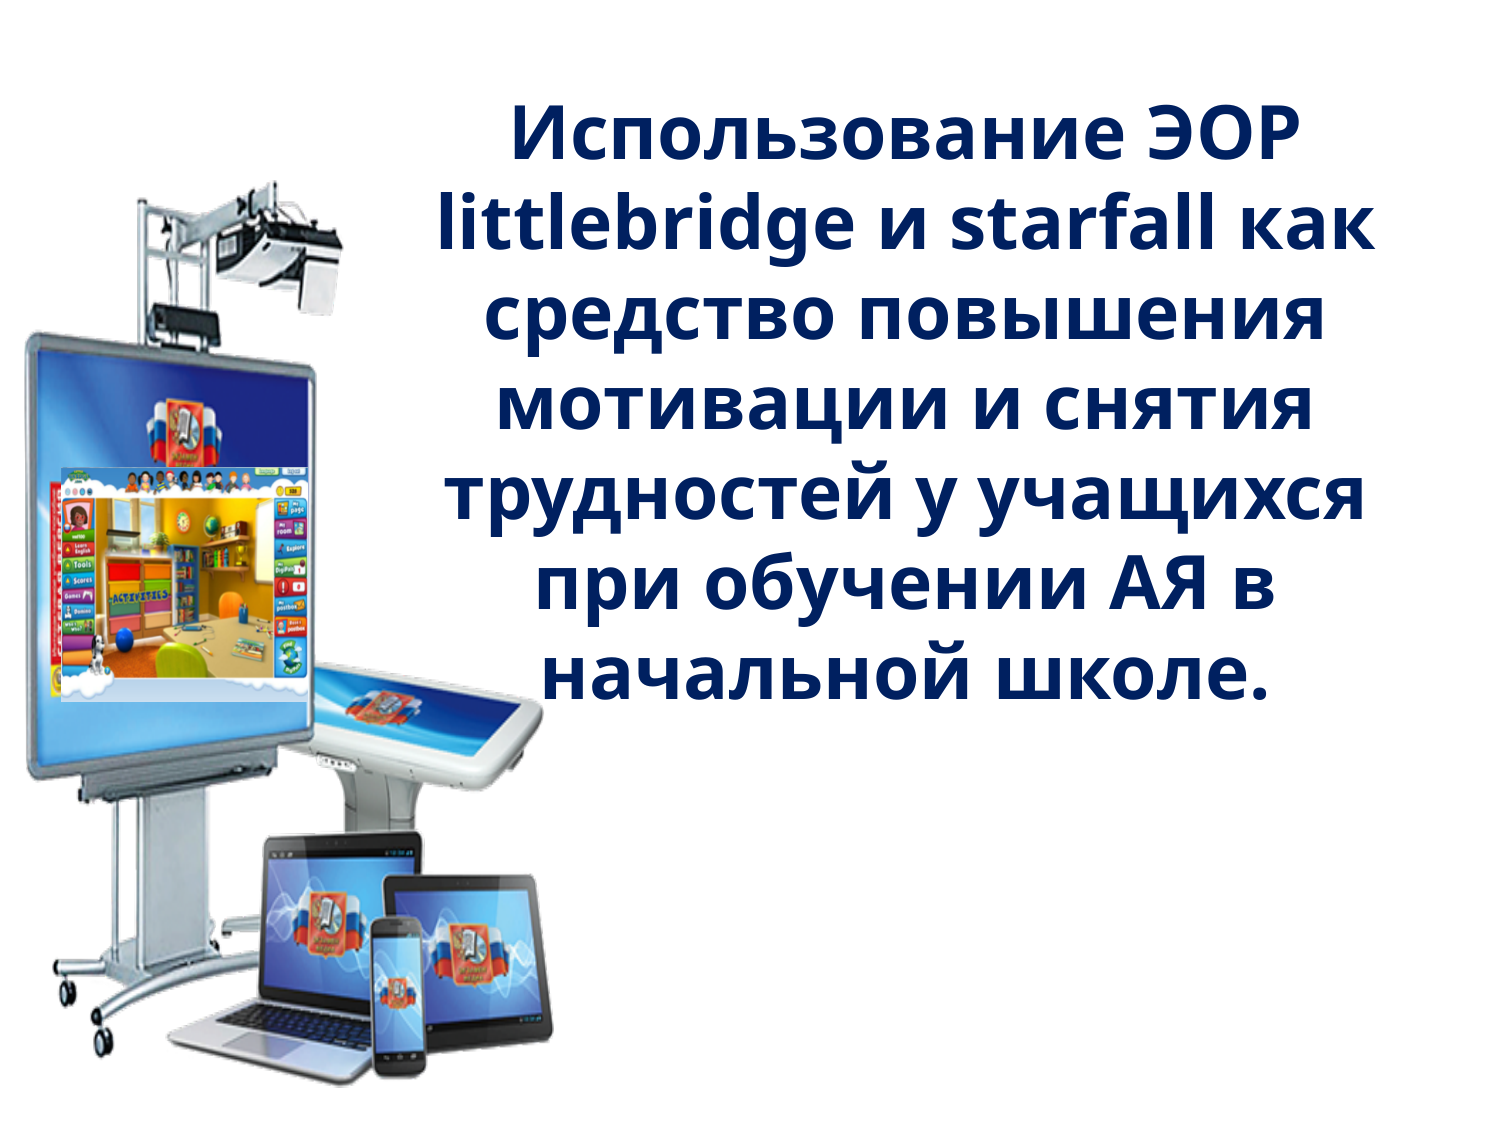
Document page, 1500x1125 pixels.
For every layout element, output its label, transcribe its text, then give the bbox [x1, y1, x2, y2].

picture [24, 177, 555, 1089]
text_box Использование ЭОР littlebridge и starfall как средство повышения мотивации и снятия трудностей у учащихся при обучении АЯ в начальной школе. [370, 76, 1442, 722]
